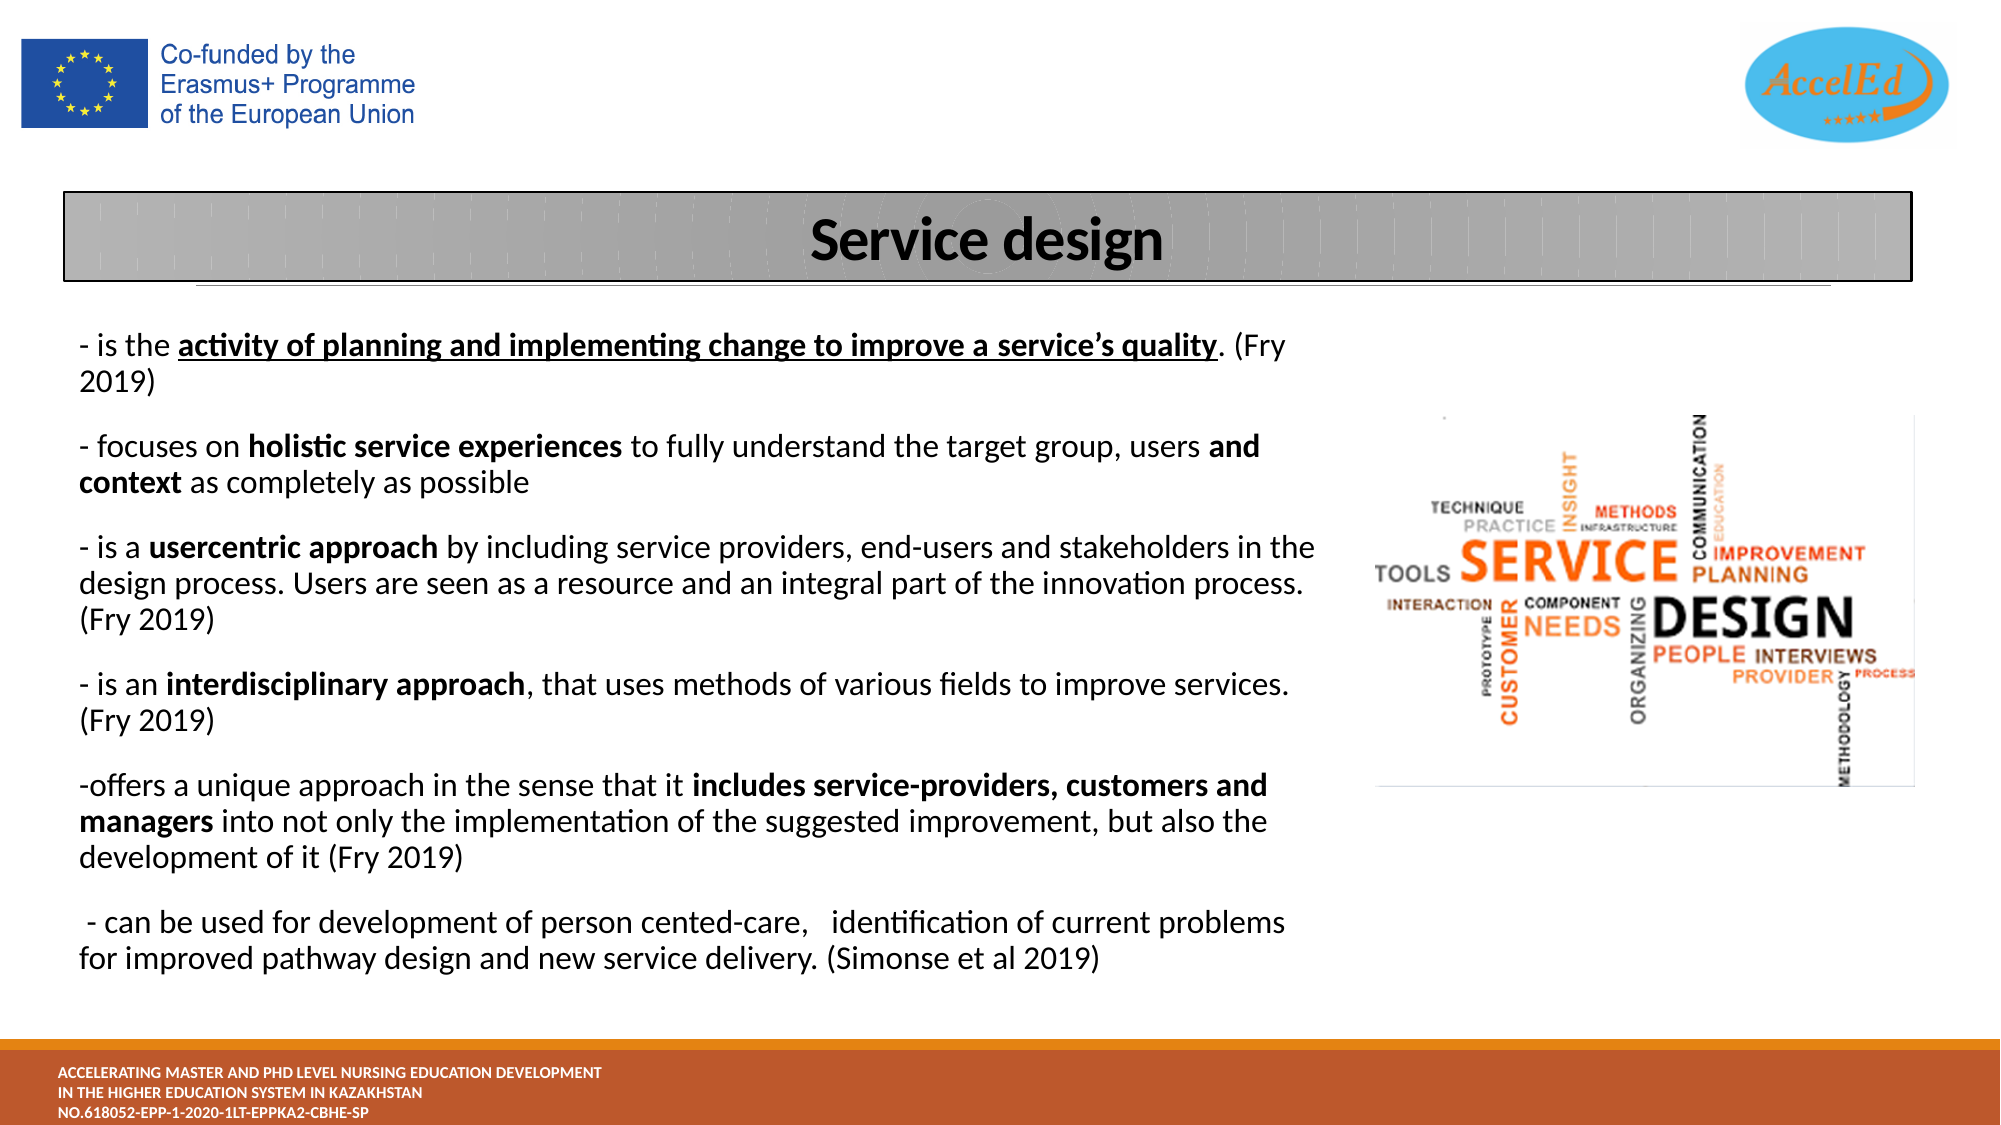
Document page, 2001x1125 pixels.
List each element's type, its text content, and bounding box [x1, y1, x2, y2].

list - is the activity of planning and implementing change to improve a service’s quality. (Fry 2019) - focuses on holistic service experiences to fully understand the target group, users and context as completely as possible - is a usercentric approach by including service providers, end-users and stakeholders in the design process. Users are seen as a resource and an integral part of the innovation process.(Fry 2019) - is an interdisciplinary approach, that uses methods of various fields to improve services. (Fry 2019) -offers a unique approach in the sense that it includes service-providers, customers and managers into not only the implementation of the suggested improvement, but also the development of it (Fry 2019) - can be used for development of person cented-care, identification of current problems for improved pathway design and new service delivery. (Simonse et al 2019) [64, 320, 1318, 1016]
picture [0, 20, 578, 144]
title Service design [63, 191, 1913, 282]
picture [1740, 22, 1957, 149]
picture [1374, 415, 1915, 788]
